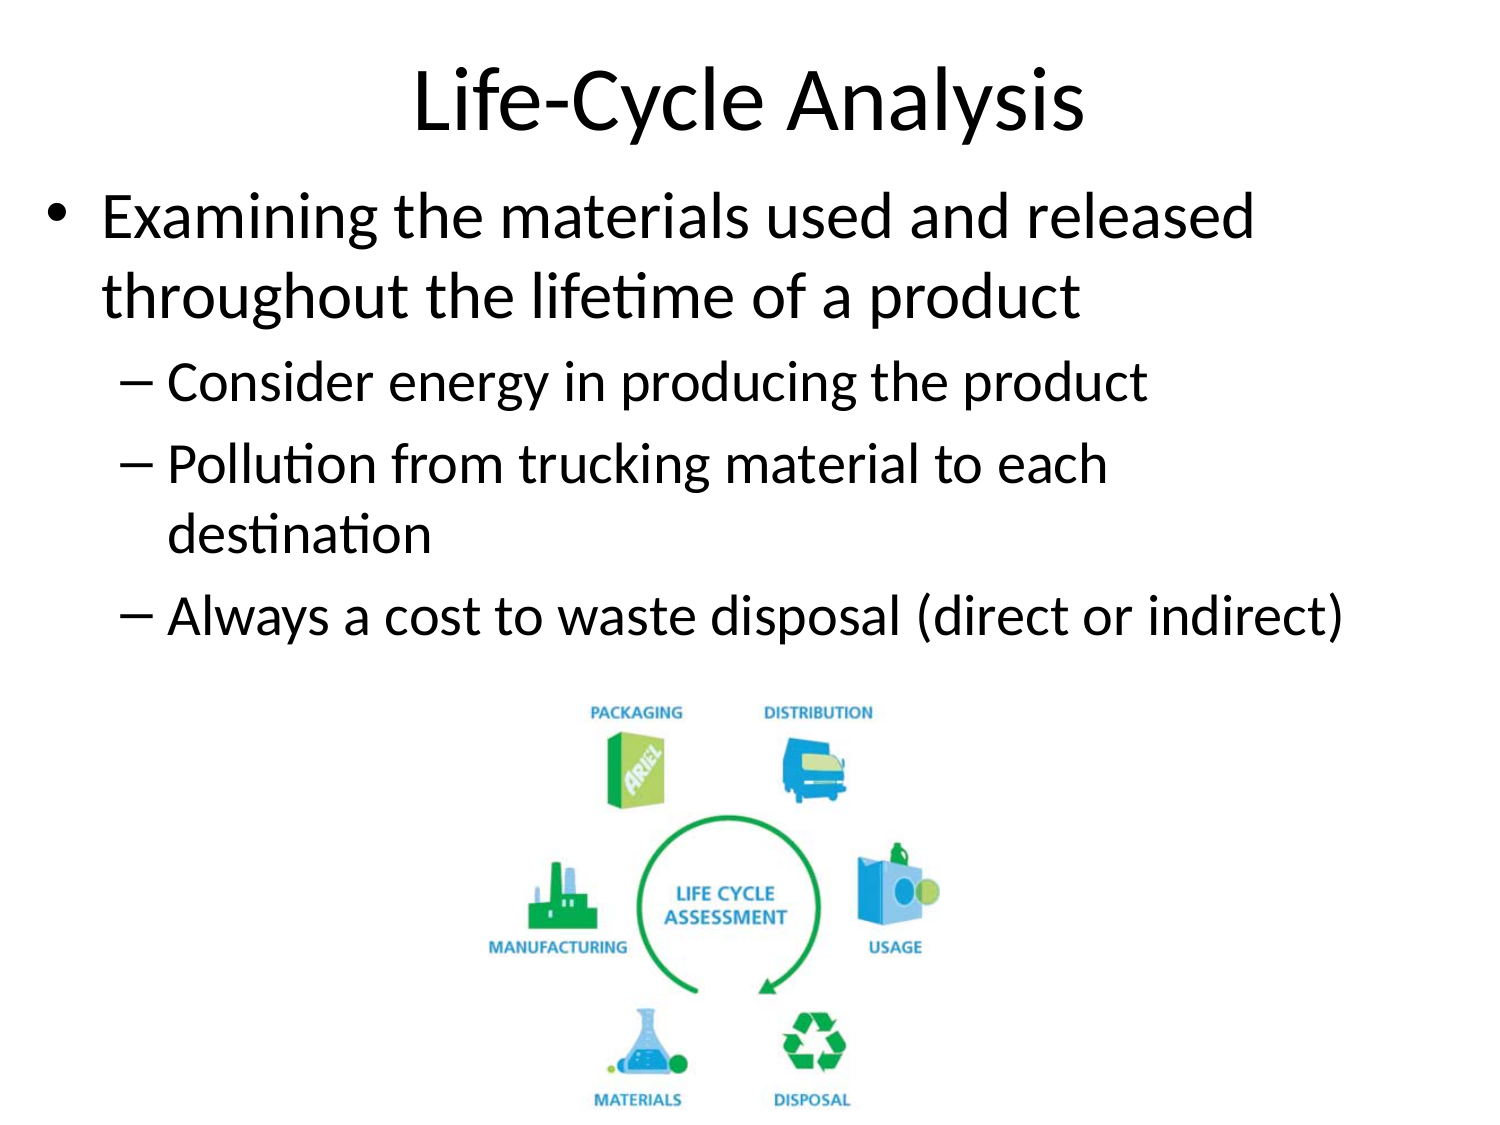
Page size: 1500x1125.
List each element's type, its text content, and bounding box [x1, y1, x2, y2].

title Life-Cycle Analysis [75, 0, 1425, 188]
list Examining the materials used and released throughout the lifetime of a product Consider energy in producing the product Pollution from trucking material to each destination Always a cost to waste disposal (direct or indirect) [30, 164, 1381, 907]
picture [487, 703, 940, 1110]
